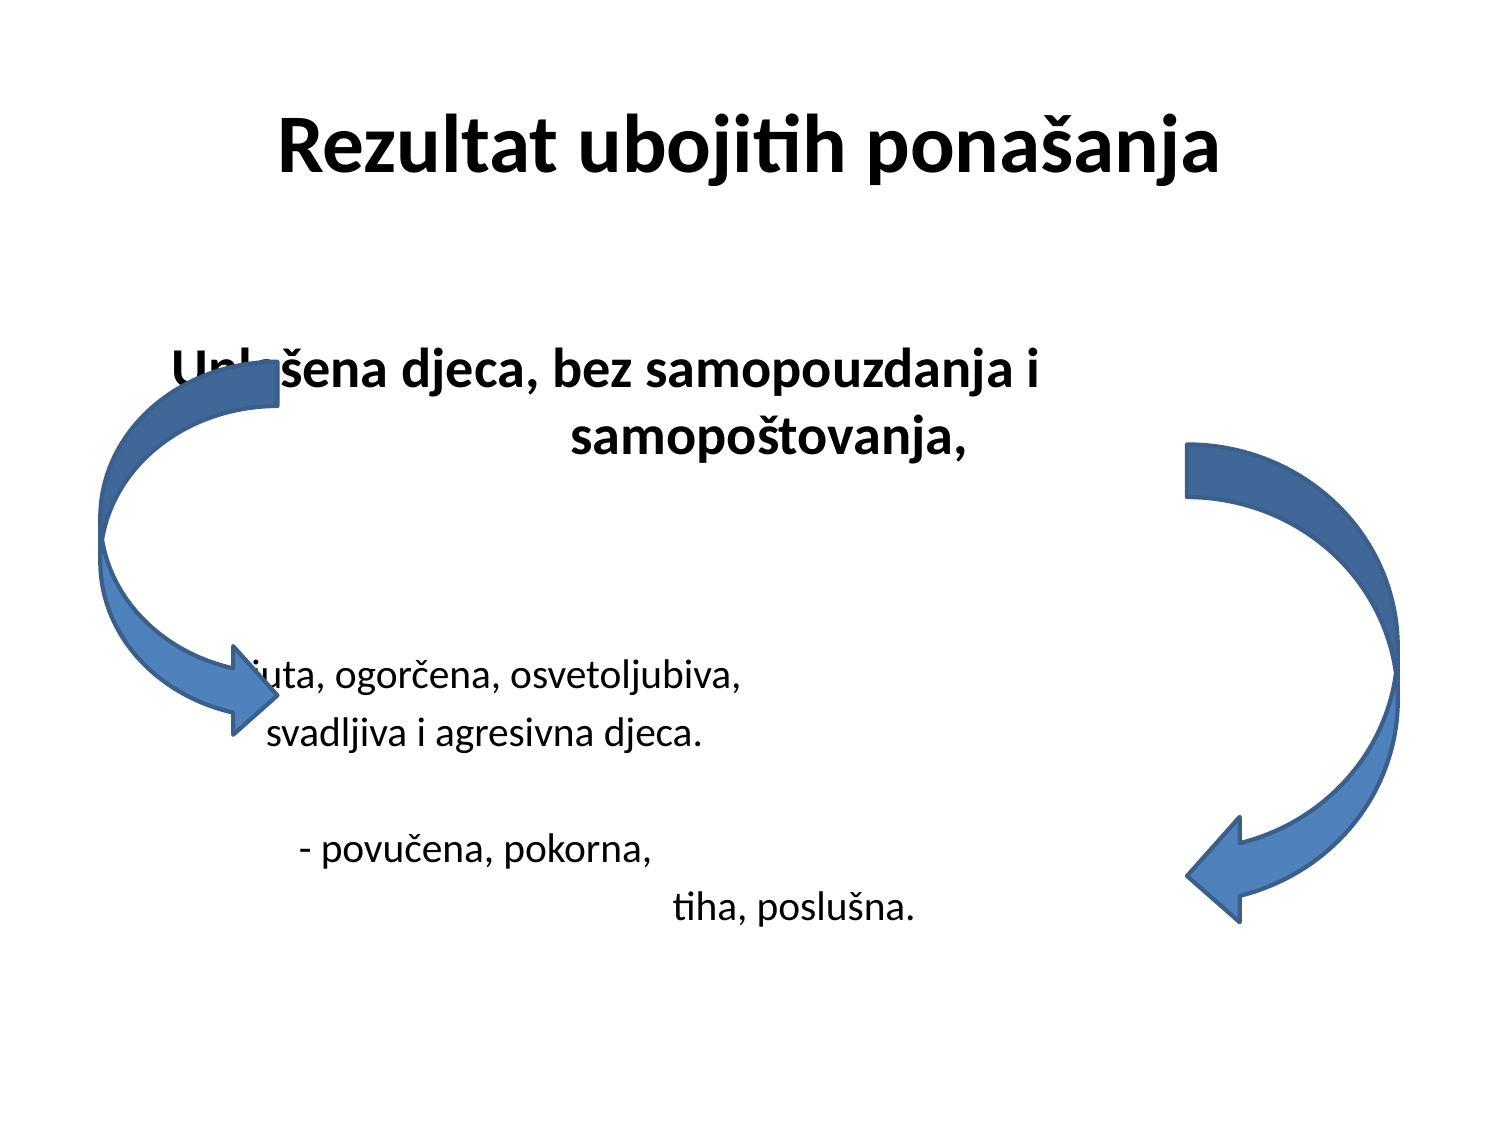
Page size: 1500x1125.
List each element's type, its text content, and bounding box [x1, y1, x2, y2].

text_box [1184, 442, 1400, 925]
title Rezultat ubojitih ponašanja [75, 45, 1425, 233]
text_box [98, 359, 280, 737]
list Uplašena djeca, bez samopouzdanja i samopoštovanja, - ljuta, ogorčena, osvetoljubiva, svadljiva i agresivna djeca. - povučena, pokorna, tiha, poslušna. [75, 262, 1425, 1005]
